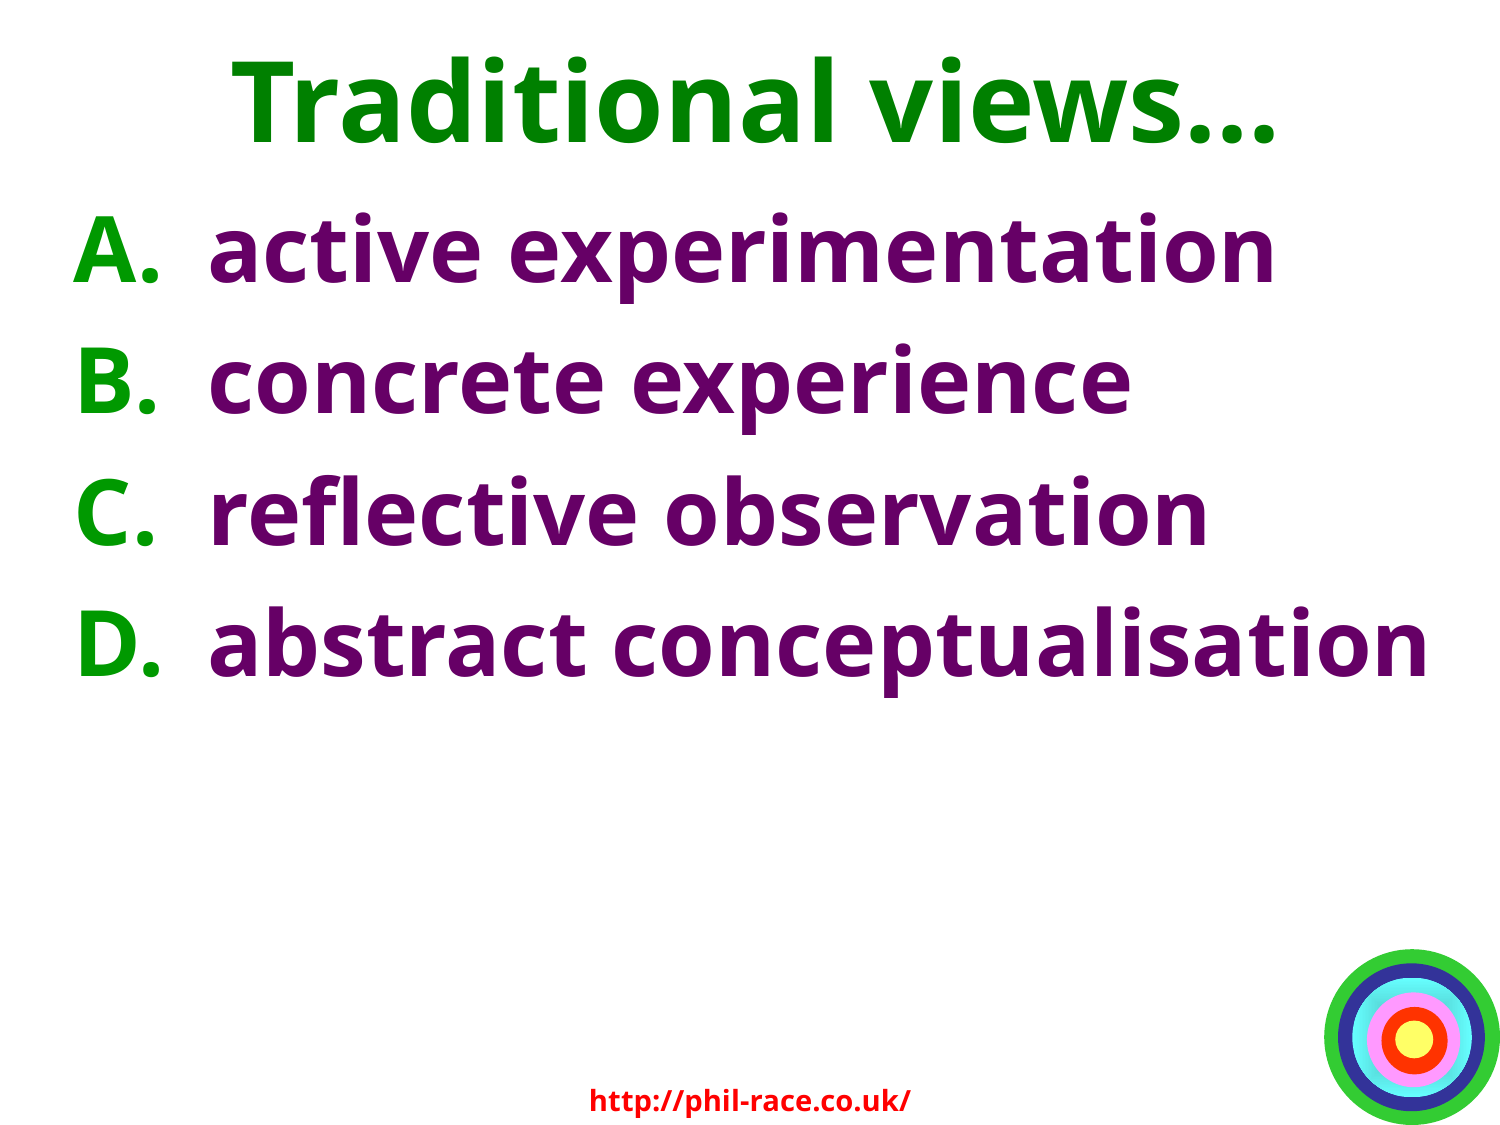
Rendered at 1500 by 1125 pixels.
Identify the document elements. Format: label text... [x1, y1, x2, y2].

list active experimentation concrete experience reflective observation abstract conceptualisation [58, 196, 1471, 963]
title Traditional views... [40, 30, 1471, 185]
text_box [1328, 954, 1500, 1125]
